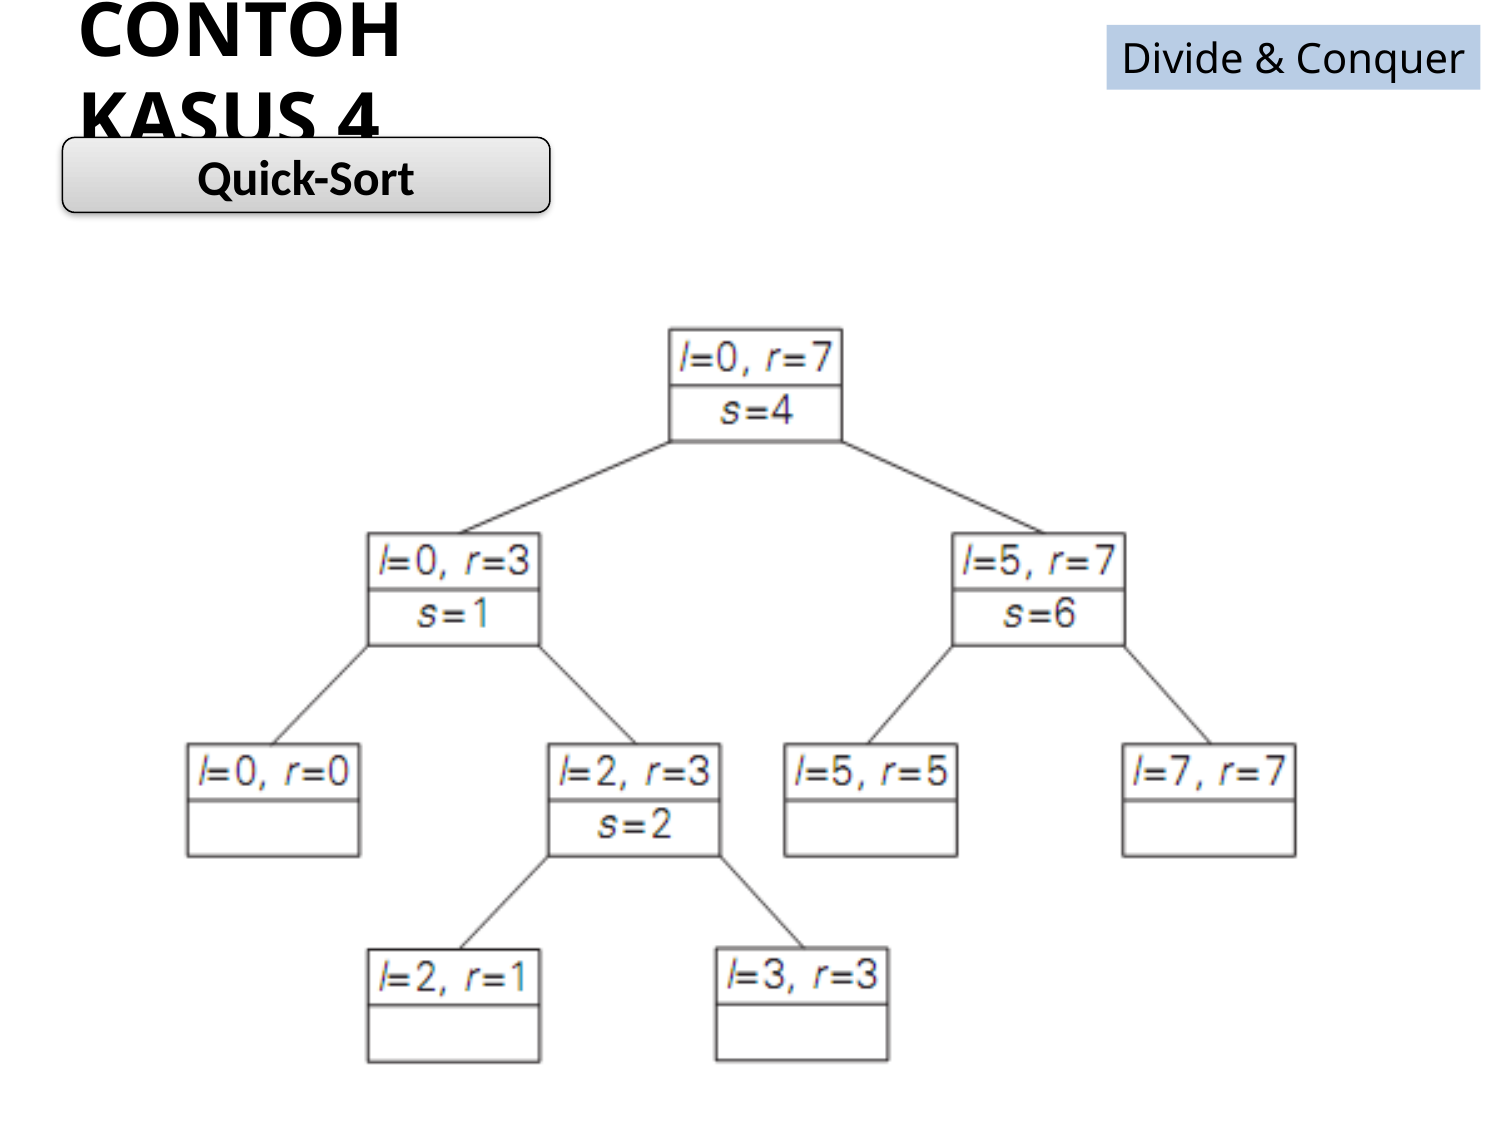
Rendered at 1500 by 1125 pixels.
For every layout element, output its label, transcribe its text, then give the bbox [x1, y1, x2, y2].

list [124, 224, 1351, 1082]
text_box Quick-Sort [61, 136, 551, 214]
title CONTOH KASUS 4 [62, 37, 550, 105]
text_box Divide & Conquer [1106, 24, 1481, 90]
